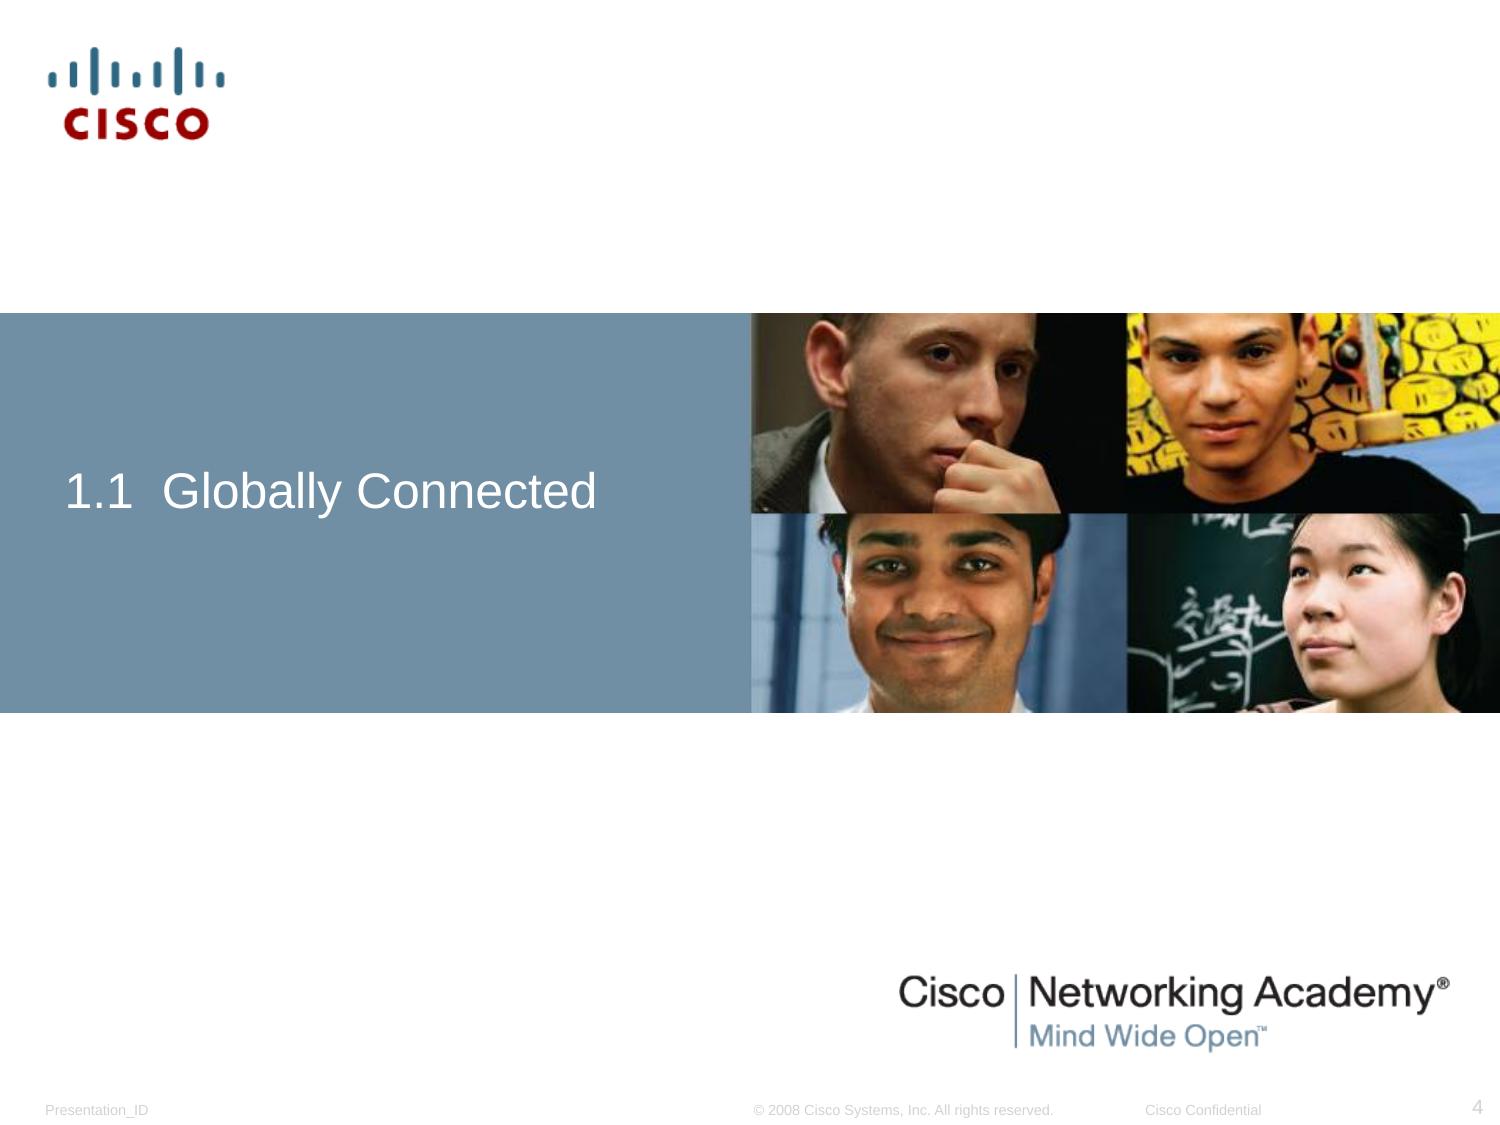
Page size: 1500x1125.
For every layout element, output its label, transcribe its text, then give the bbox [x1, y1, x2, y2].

picture [0, 313, 1500, 713]
picture [899, 974, 1450, 1053]
title 1.1 Globally Connected [51, 371, 684, 615]
picture [40, 19, 233, 168]
